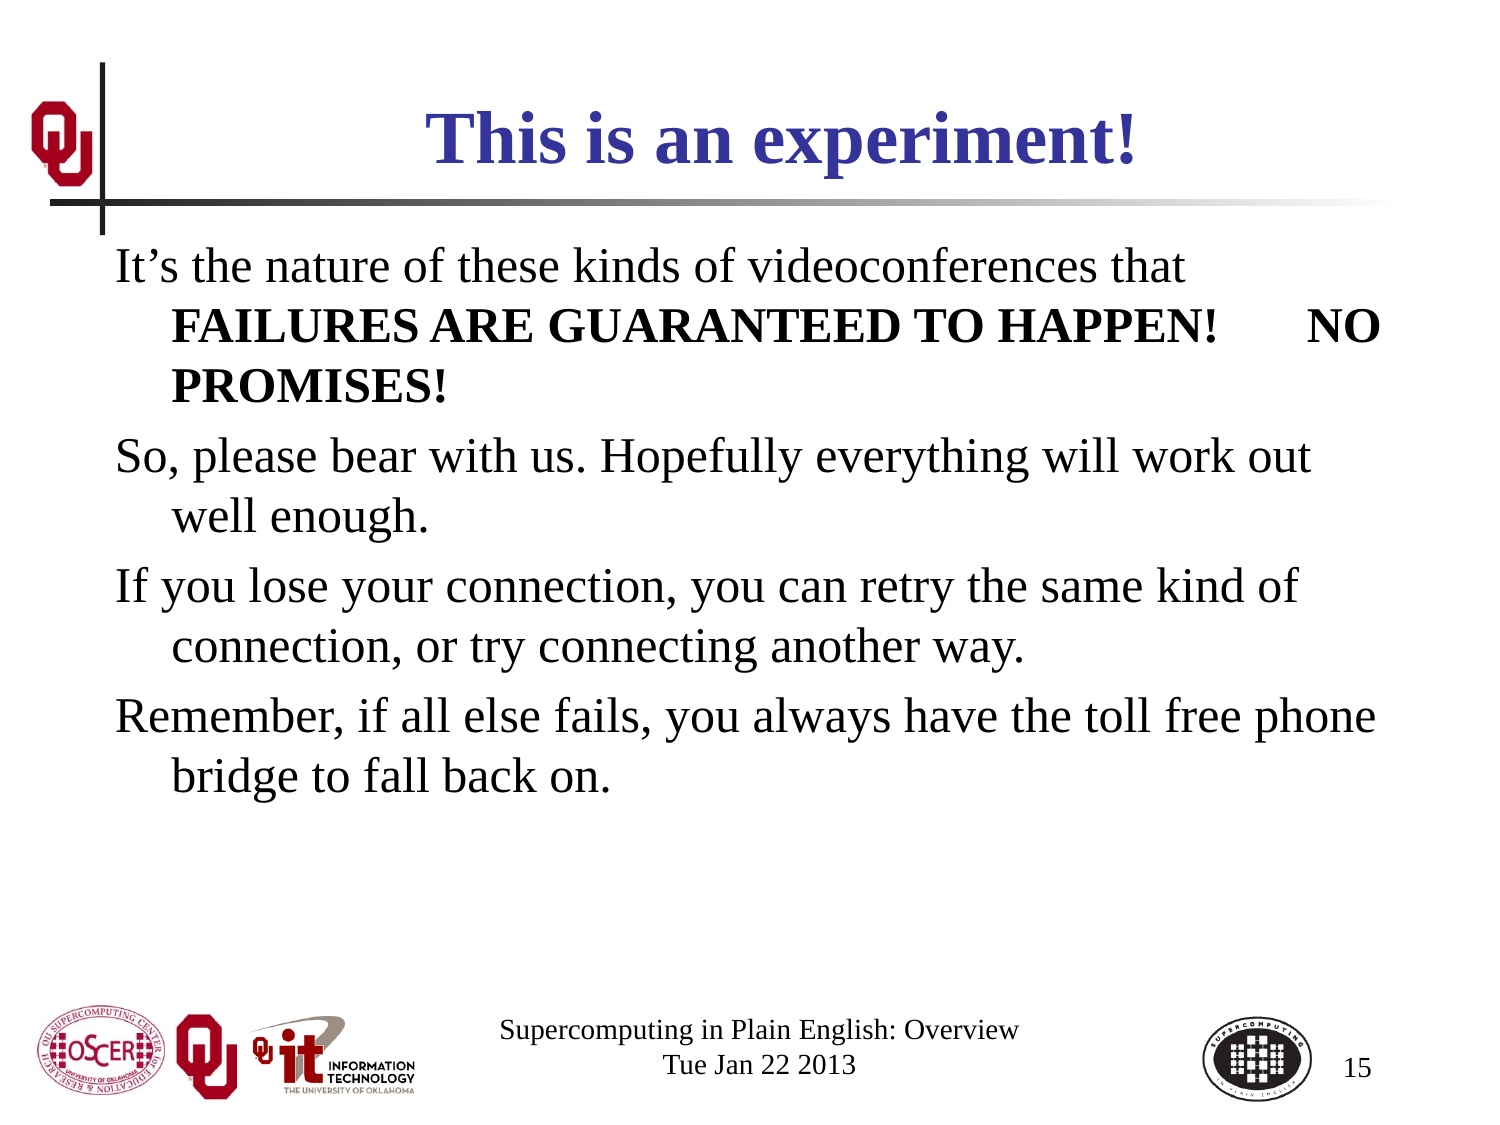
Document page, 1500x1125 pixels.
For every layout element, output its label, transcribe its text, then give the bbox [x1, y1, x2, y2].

slide_number 15 [1174, 1015, 1388, 1091]
footer Supercomputing in Plain English: Overview Tue Jan 22 2013 [431, 1012, 1088, 1088]
picture [37, 1005, 165, 1095]
picture [1200, 1091, 1314, 1104]
picture [29, 99, 94, 189]
picture [174, 1005, 425, 1104]
title This is an experiment! [124, 74, 1442, 187]
list It’s the nature of these kinds of videoconferences that FAILURES ARE GUARANTEED TO HAPPEN! NO PROMISES! So, please bear with us. Hopefully everything will work out well enough. If you lose your connection, you can retry the same kind of connection, or try connecting another way. Remember, if all else fails, you always have the toll free phone bridge to fall back on. [99, 224, 1401, 988]
